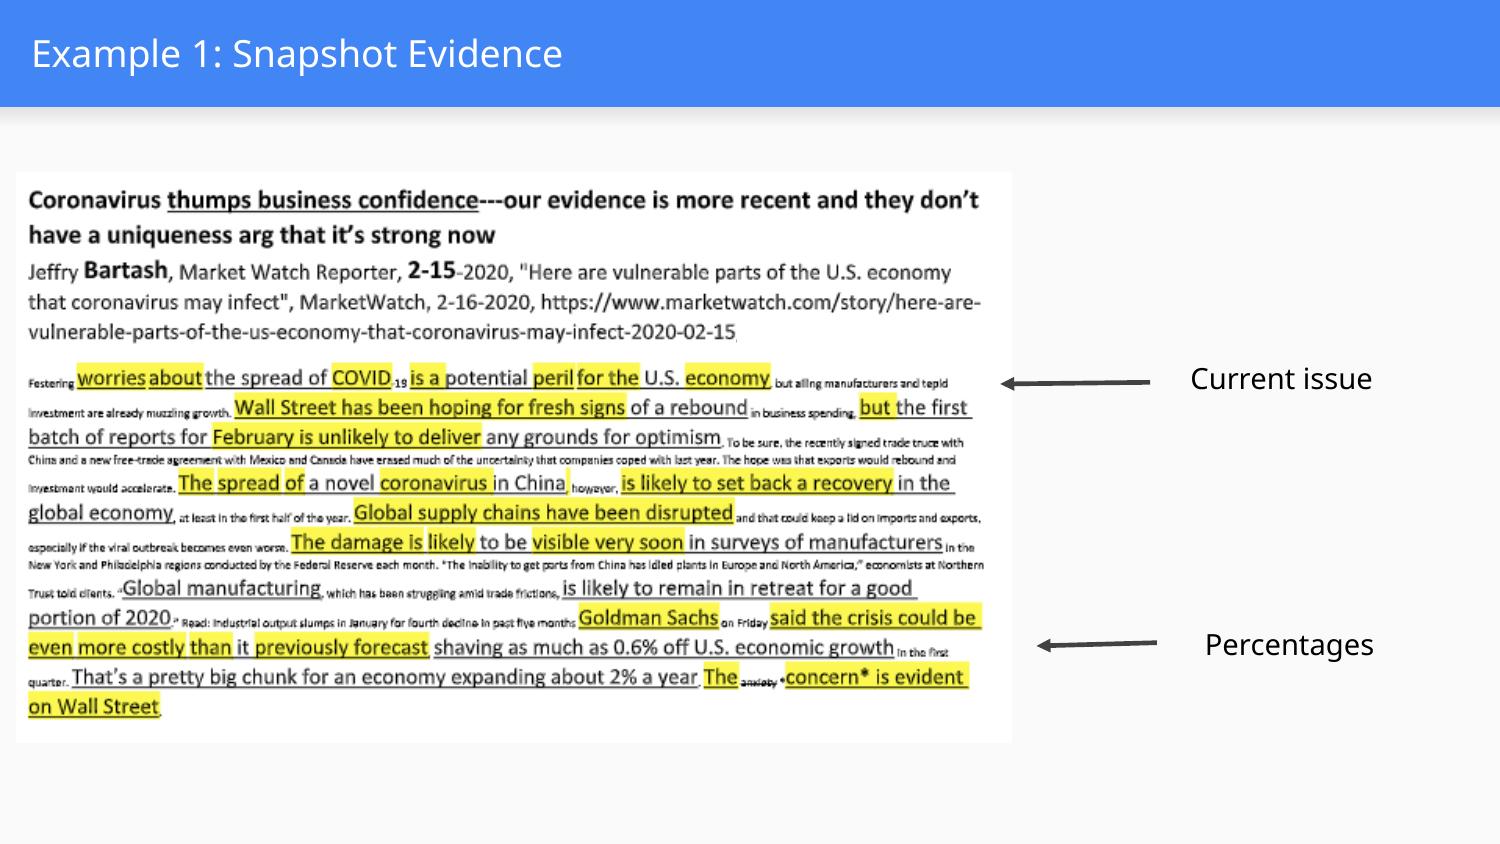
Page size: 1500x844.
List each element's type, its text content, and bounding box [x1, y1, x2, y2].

text_box Current issue [1175, 345, 1450, 445]
title Example 1: Snapshot Evidence [16, 2, 1464, 102]
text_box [1000, 381, 1151, 385]
text_box Percentages [1189, 611, 1464, 711]
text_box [1036, 642, 1158, 647]
picture [15, 172, 1012, 744]
